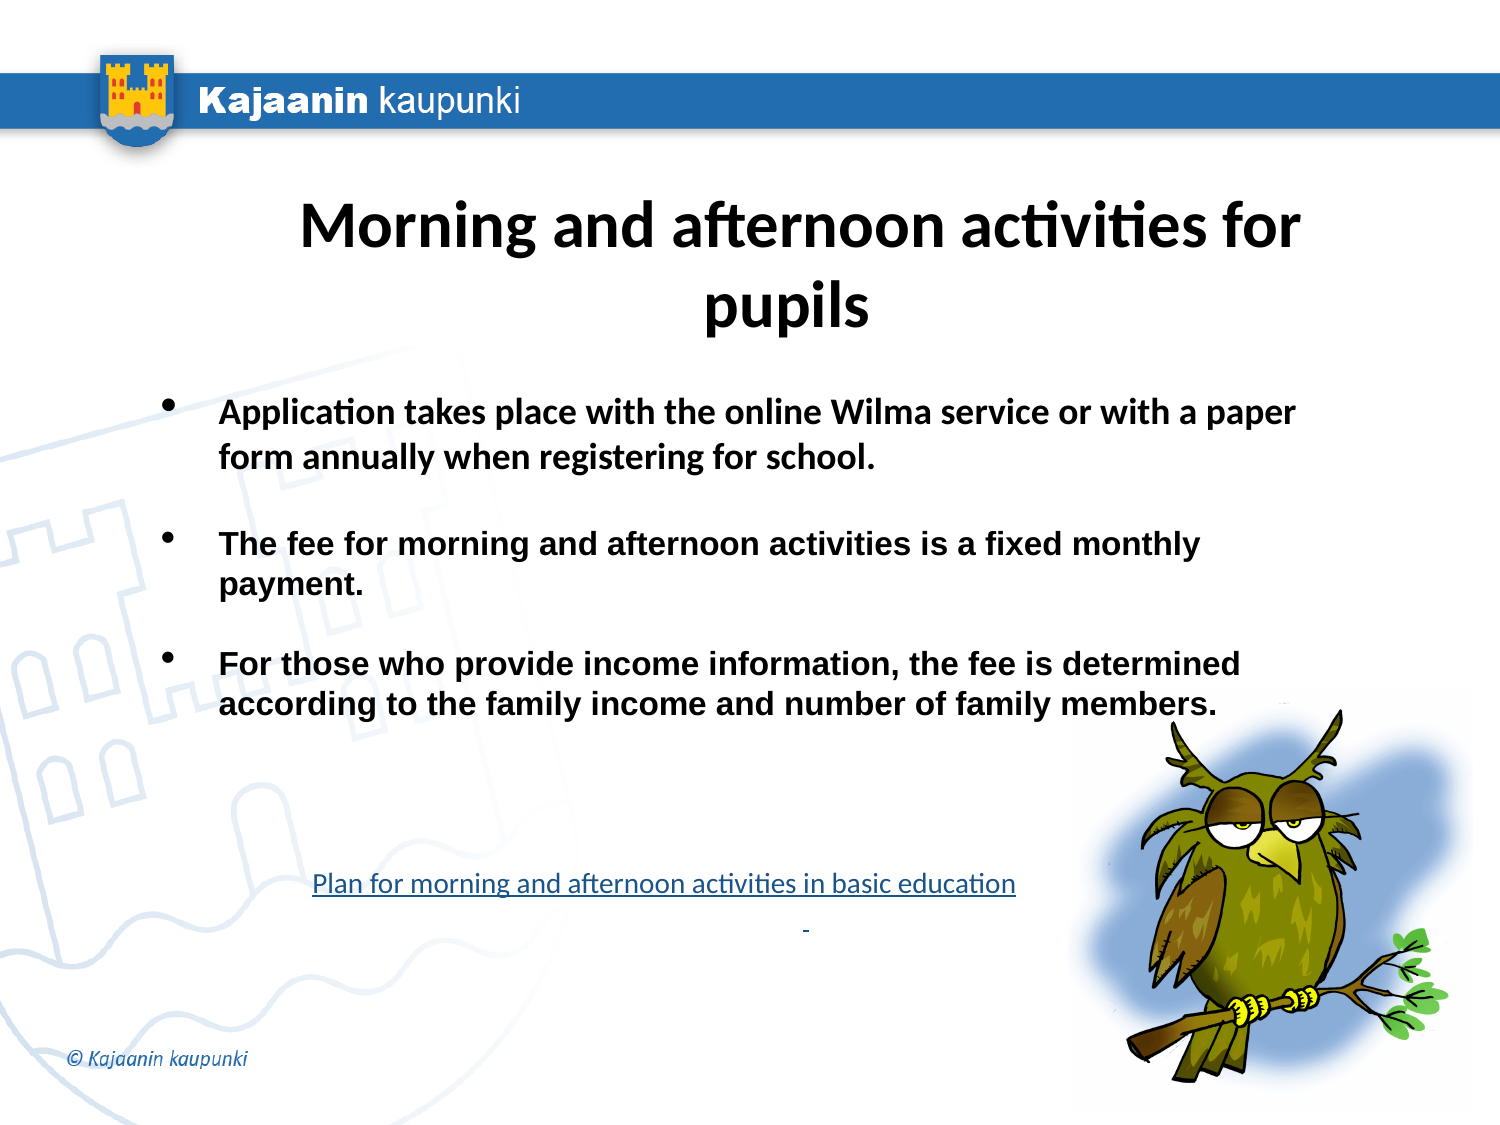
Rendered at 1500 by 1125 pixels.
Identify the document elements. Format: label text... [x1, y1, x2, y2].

title [74, 44, 1426, 233]
text_box Morning and afternoon activities for pupils Application takes place with the online Wilma service or with a paper form annually when registering for school. The fee for morning and afternoon activities is a fixed monthly payment. For those who provide income information, the fee is determined according to the family income and number of family members. Plan for morning and afternoon activities in basic education [147, 173, 1353, 1092]
picture [0, 0, 1500, 1125]
